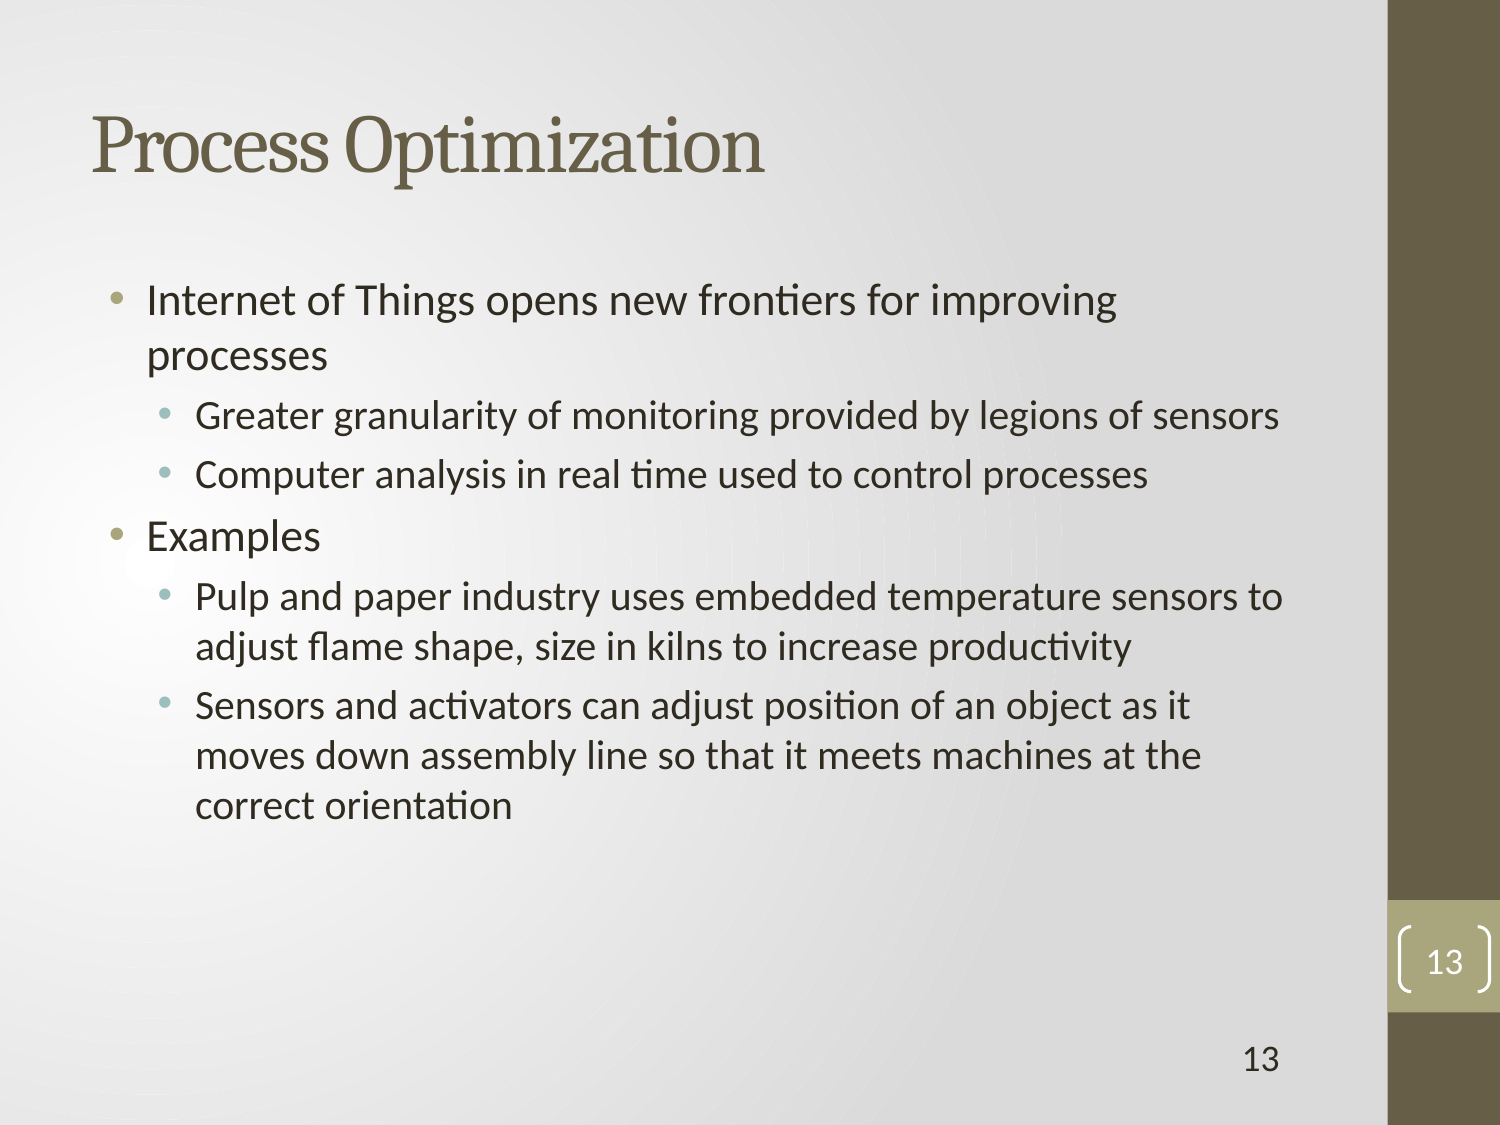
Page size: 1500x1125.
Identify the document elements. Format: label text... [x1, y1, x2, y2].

title Process Optimization [75, 45, 1325, 233]
slide_number 13 [1397, 925, 1492, 994]
list Internet of Things opens new frontiers for improving processes Greater granularity of monitoring provided by legions of sensors Computer analysis in real time used to control processes Examples Pulp and paper industry uses embedded temperature sensors to adjust flame shape, size in kilns to increase productivity Sensors and activators can adjust position of an object as it moves down assembly line so that it meets machines at the correct orientation [75, 262, 1325, 1013]
